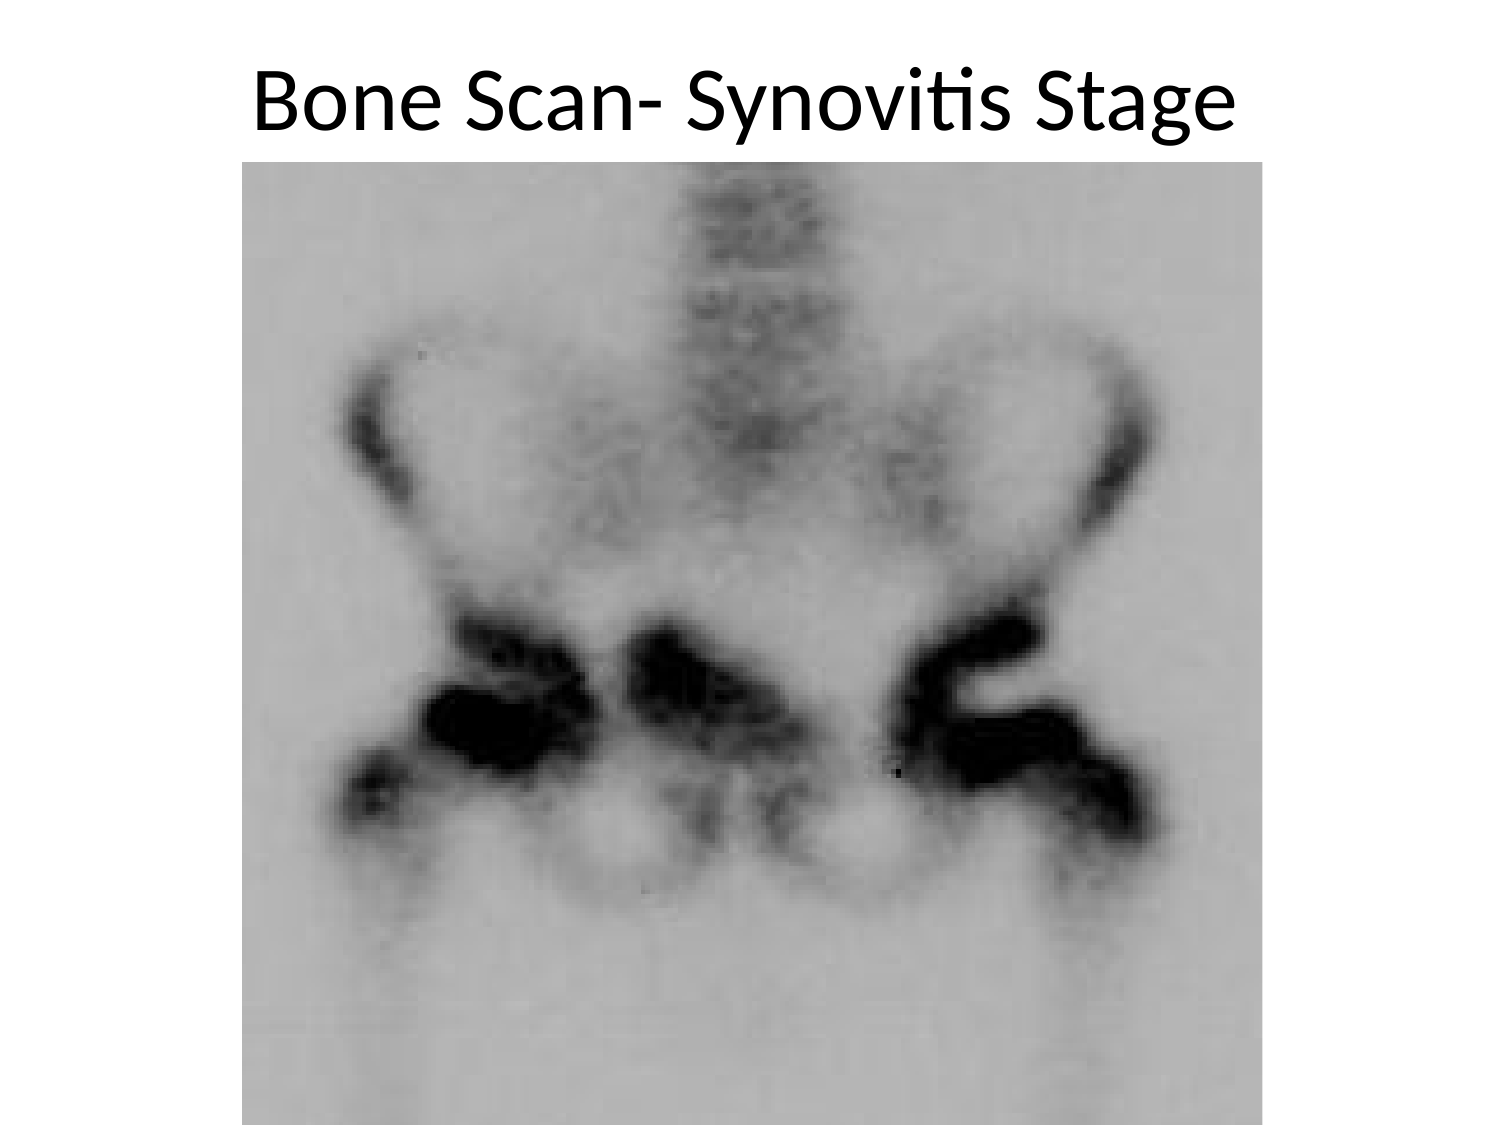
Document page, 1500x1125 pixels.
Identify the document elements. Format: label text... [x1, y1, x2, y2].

title Bone Scan- Synovitis Stage [70, 0, 1421, 188]
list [241, 162, 1263, 1125]
